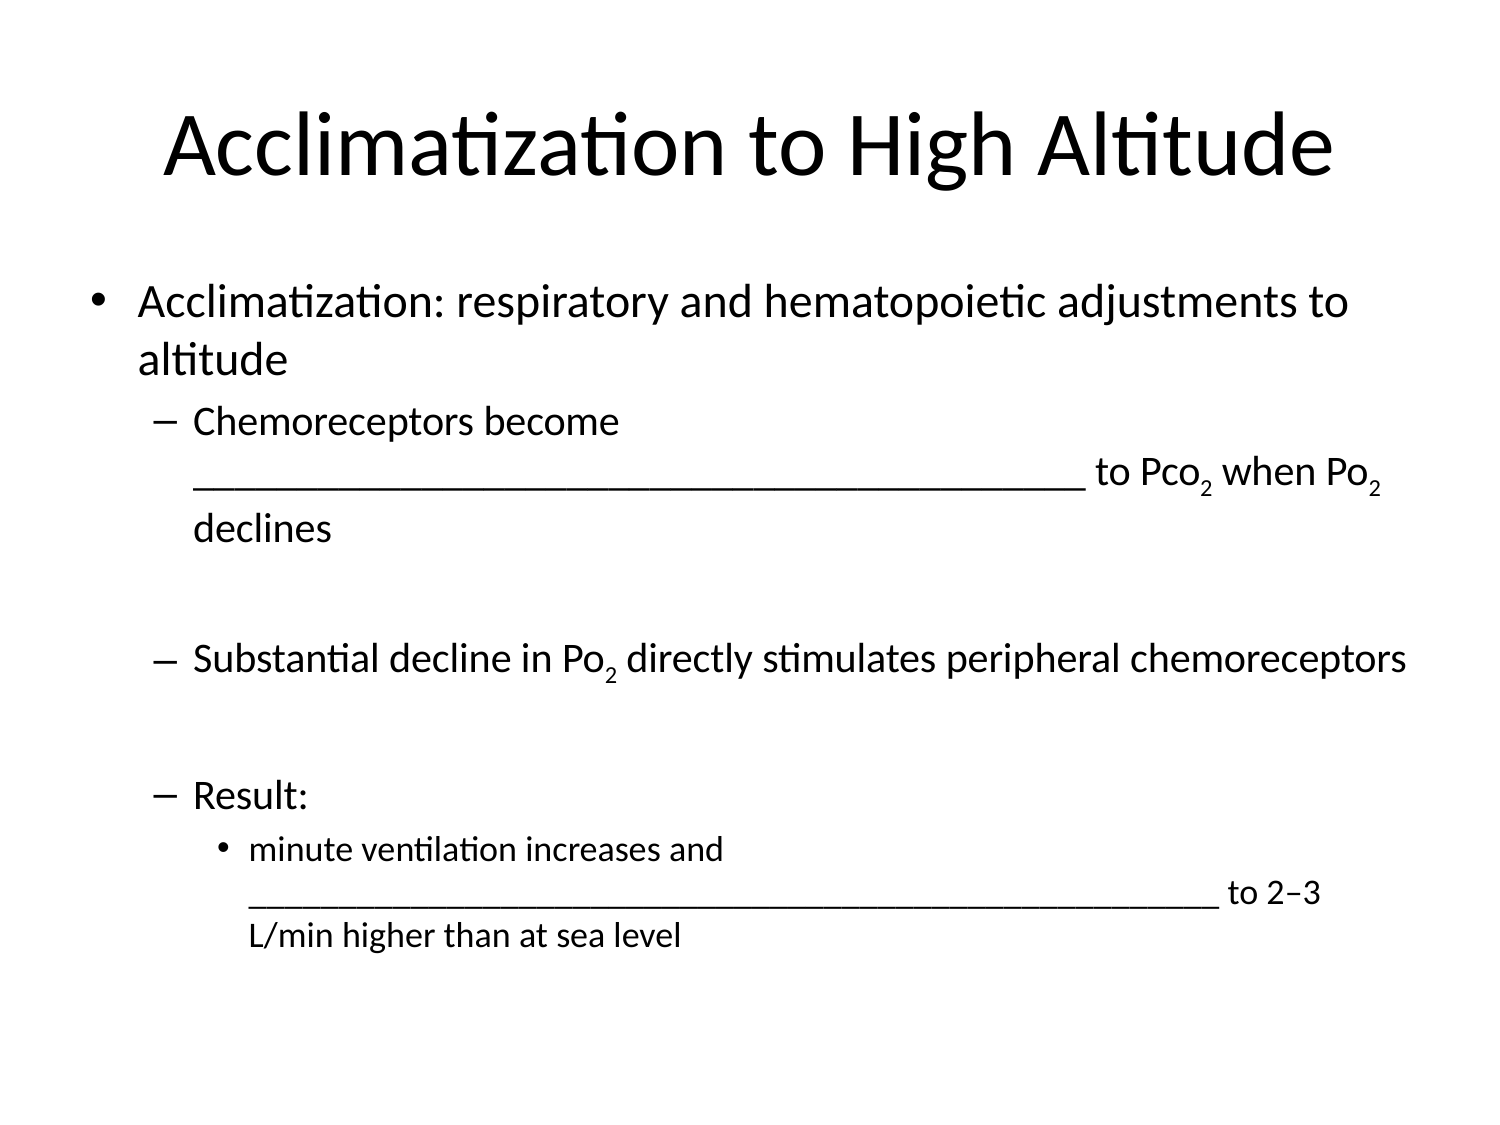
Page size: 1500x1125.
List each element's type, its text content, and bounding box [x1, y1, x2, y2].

list Acclimatization: respiratory and hematopoietic adjustments to altitude Chemoreceptors become ___________________________________________ to Pco2 when Po2 declines Substantial decline in Po2 directly stimulates peripheral chemoreceptors Result: minute ventilation increases and ______________________________________________________ to 2–3 L/min higher than at sea level [75, 262, 1425, 1005]
title Acclimatization to High Altitude [75, 45, 1425, 233]
